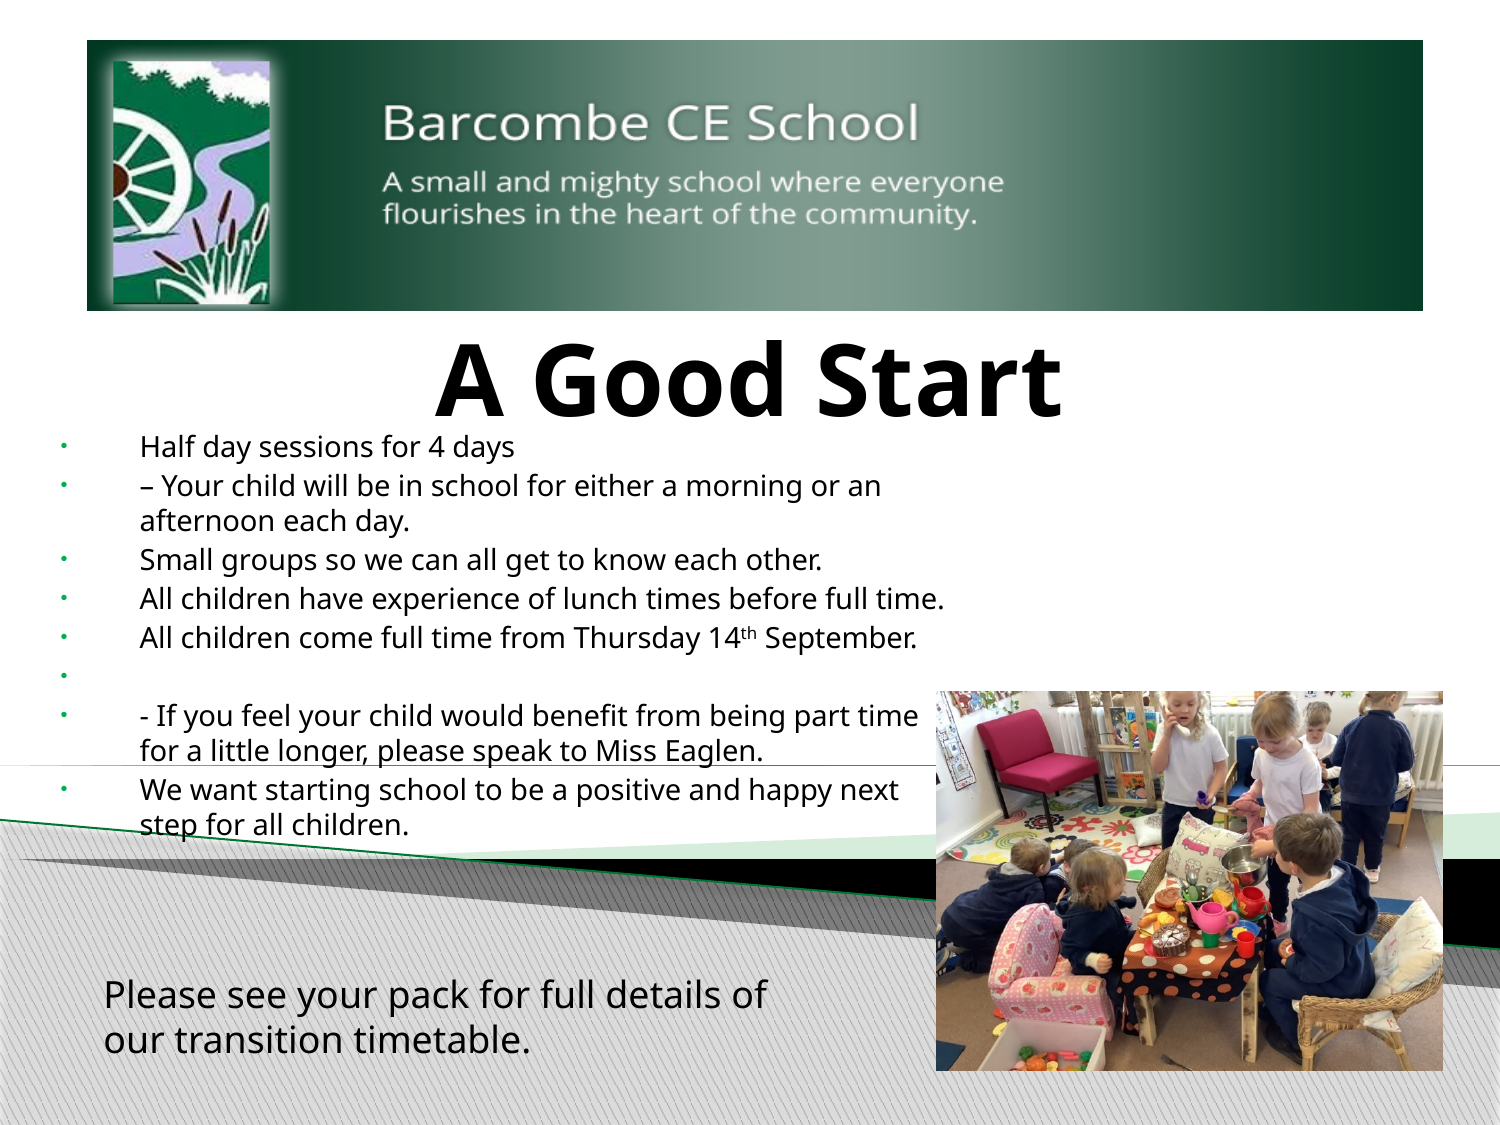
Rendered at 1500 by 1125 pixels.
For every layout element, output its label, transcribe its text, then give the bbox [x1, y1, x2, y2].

subtitle Half day sessions for 4 days – Your child will be in school for either a morning or an afternoon each day. Small groups so we can all get to know each other. All children have experience of lunch times before full time. All children come full time from Thursday 14th September. - If you feel your child would benefit from being part time for a little longer, please speak to Miss Eaglen. We want starting school to be a positive and happy next step for all children. [53, 420, 964, 858]
picture [5, 690, 1500, 1071]
picture [86, 40, 1424, 312]
title A Good Start [112, 323, 1388, 445]
text_box Please see your pack for full details of our transition timetable. [88, 964, 786, 1069]
